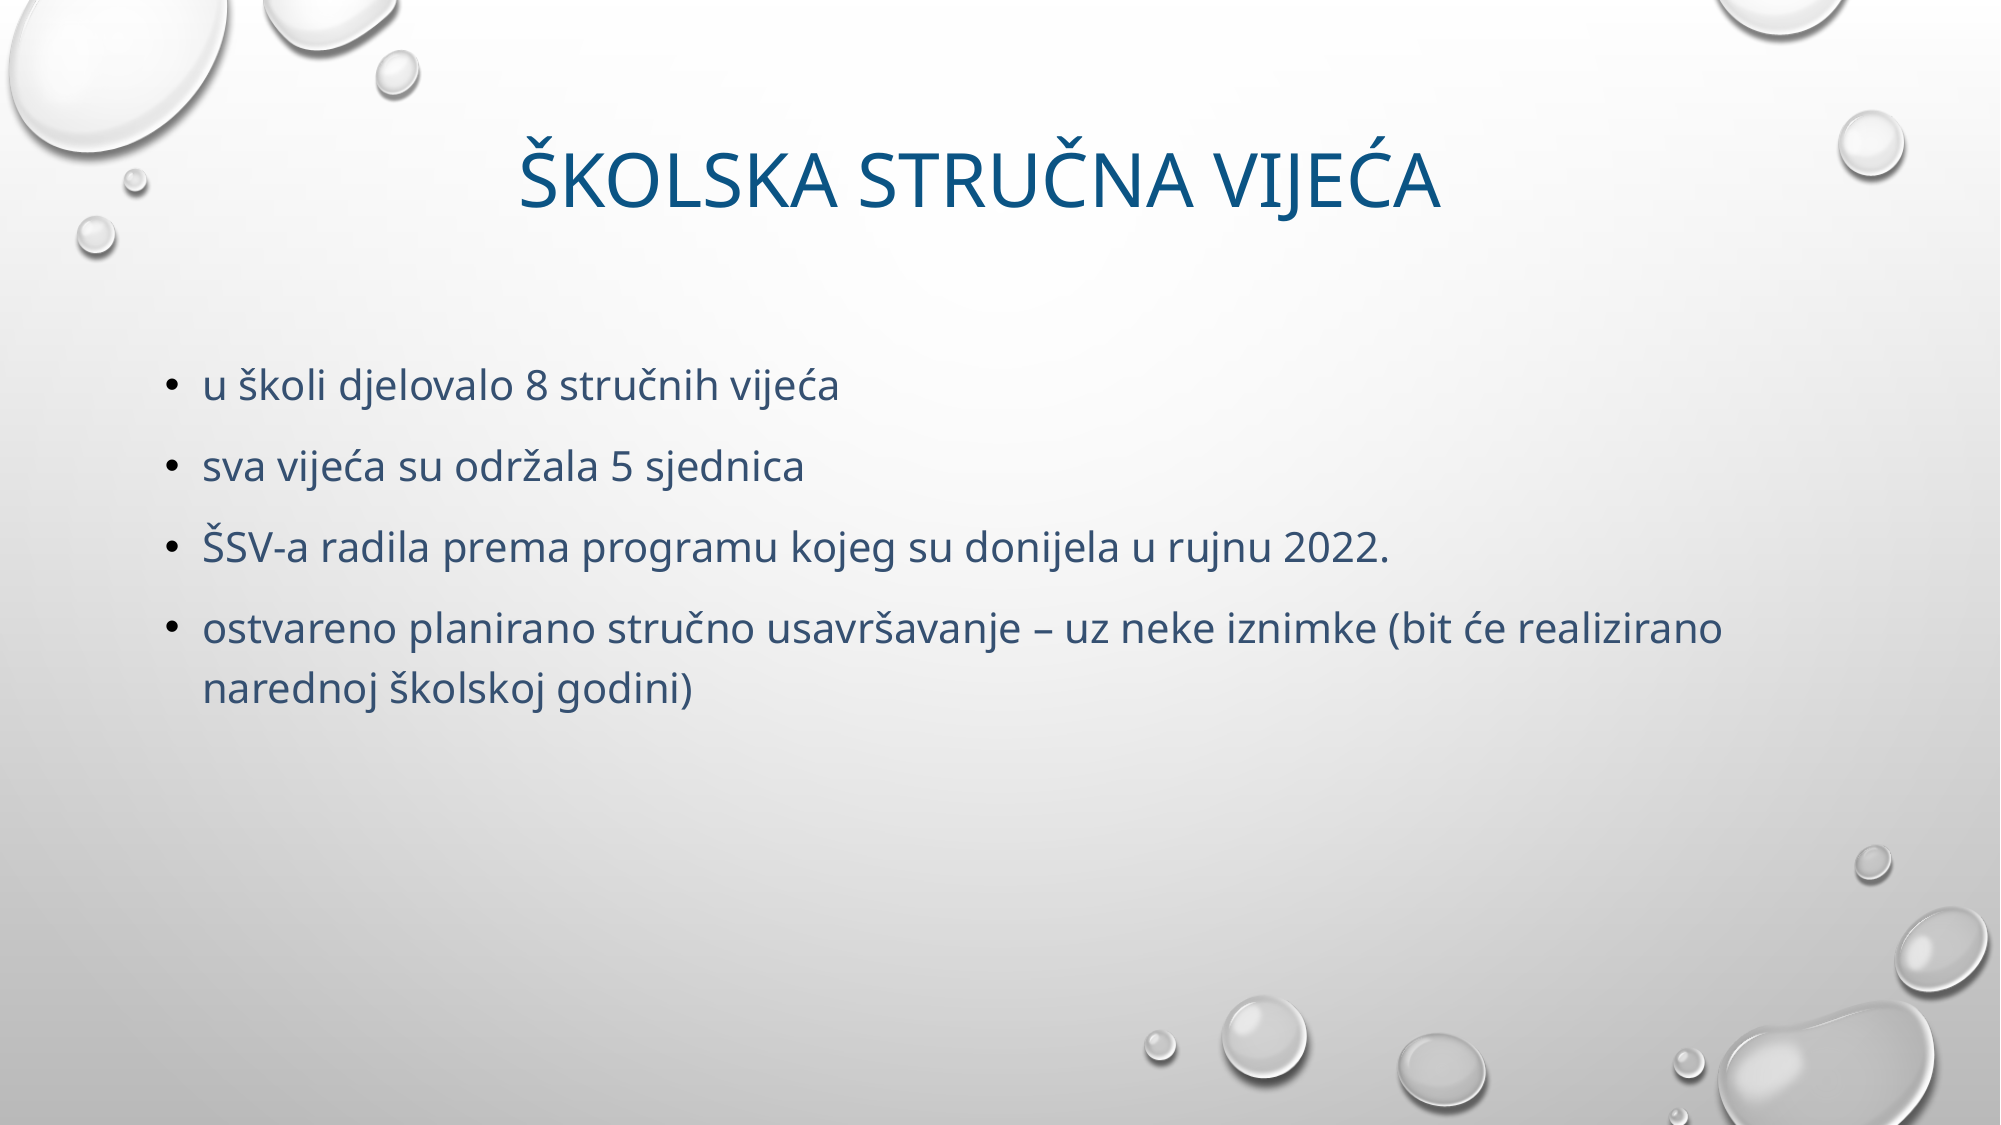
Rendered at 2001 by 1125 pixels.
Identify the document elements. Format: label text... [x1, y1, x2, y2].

list u školi djelovalo 8 stručnih vijeća sva vijeća su održala 5 sjednica ŠSV-a radila prema programu kojeg su donijela u rujnu 2022. ostvareno planirano stručno usavršavanje – uz neke iznimke (bit će realizirano narednoj školskoj godini) [149, 270, 1850, 1105]
title ŠKOLSKA STRUČNA VIJEĆA [149, 101, 1851, 265]
picture [0, 0, 2000, 1125]
